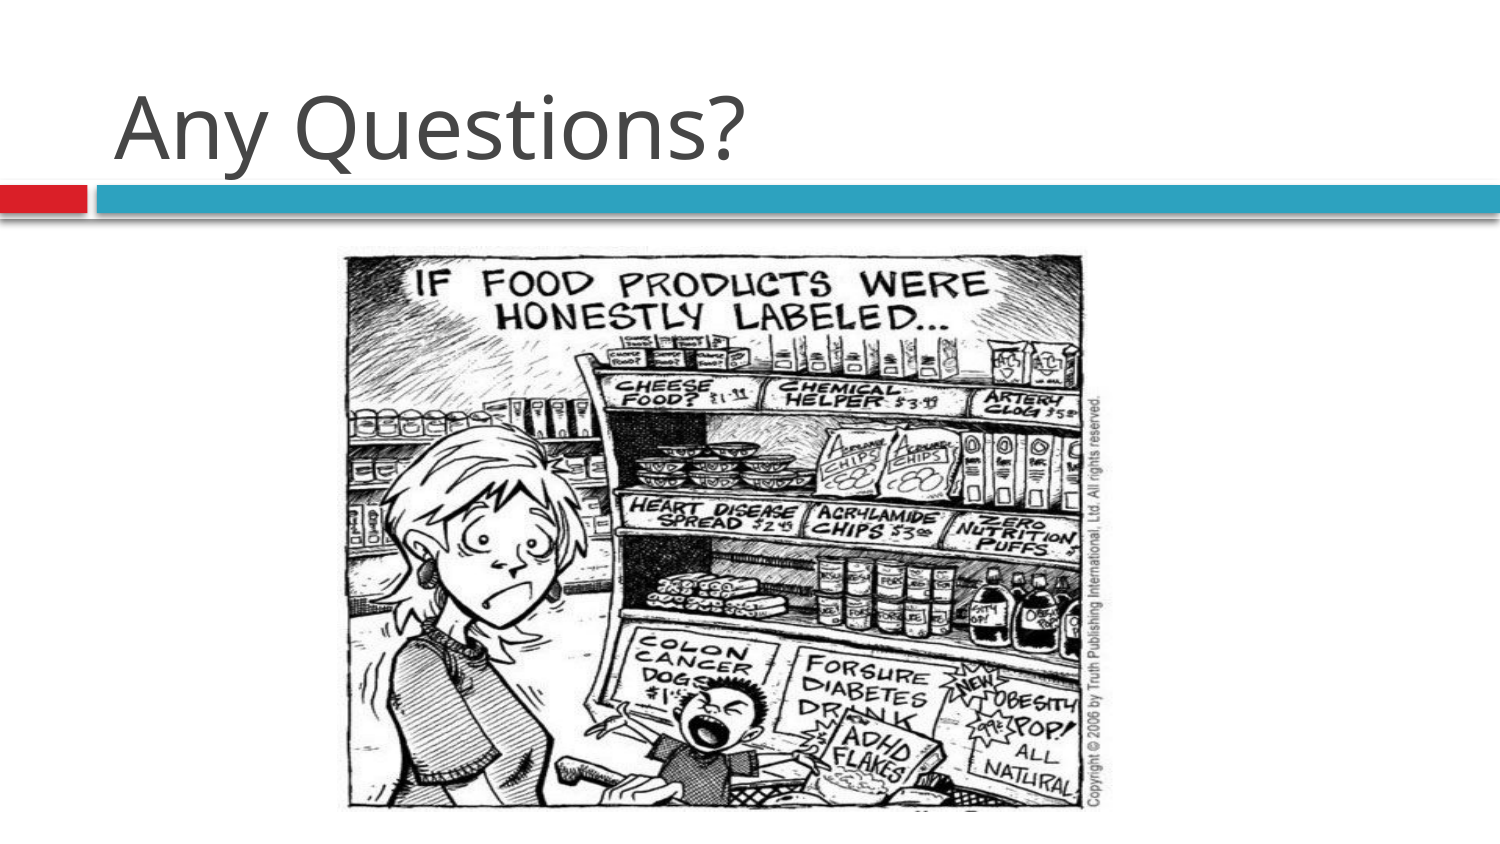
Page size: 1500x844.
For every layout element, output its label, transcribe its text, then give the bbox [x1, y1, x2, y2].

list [337, 246, 1120, 812]
title Any Questions? [99, 19, 1438, 185]
